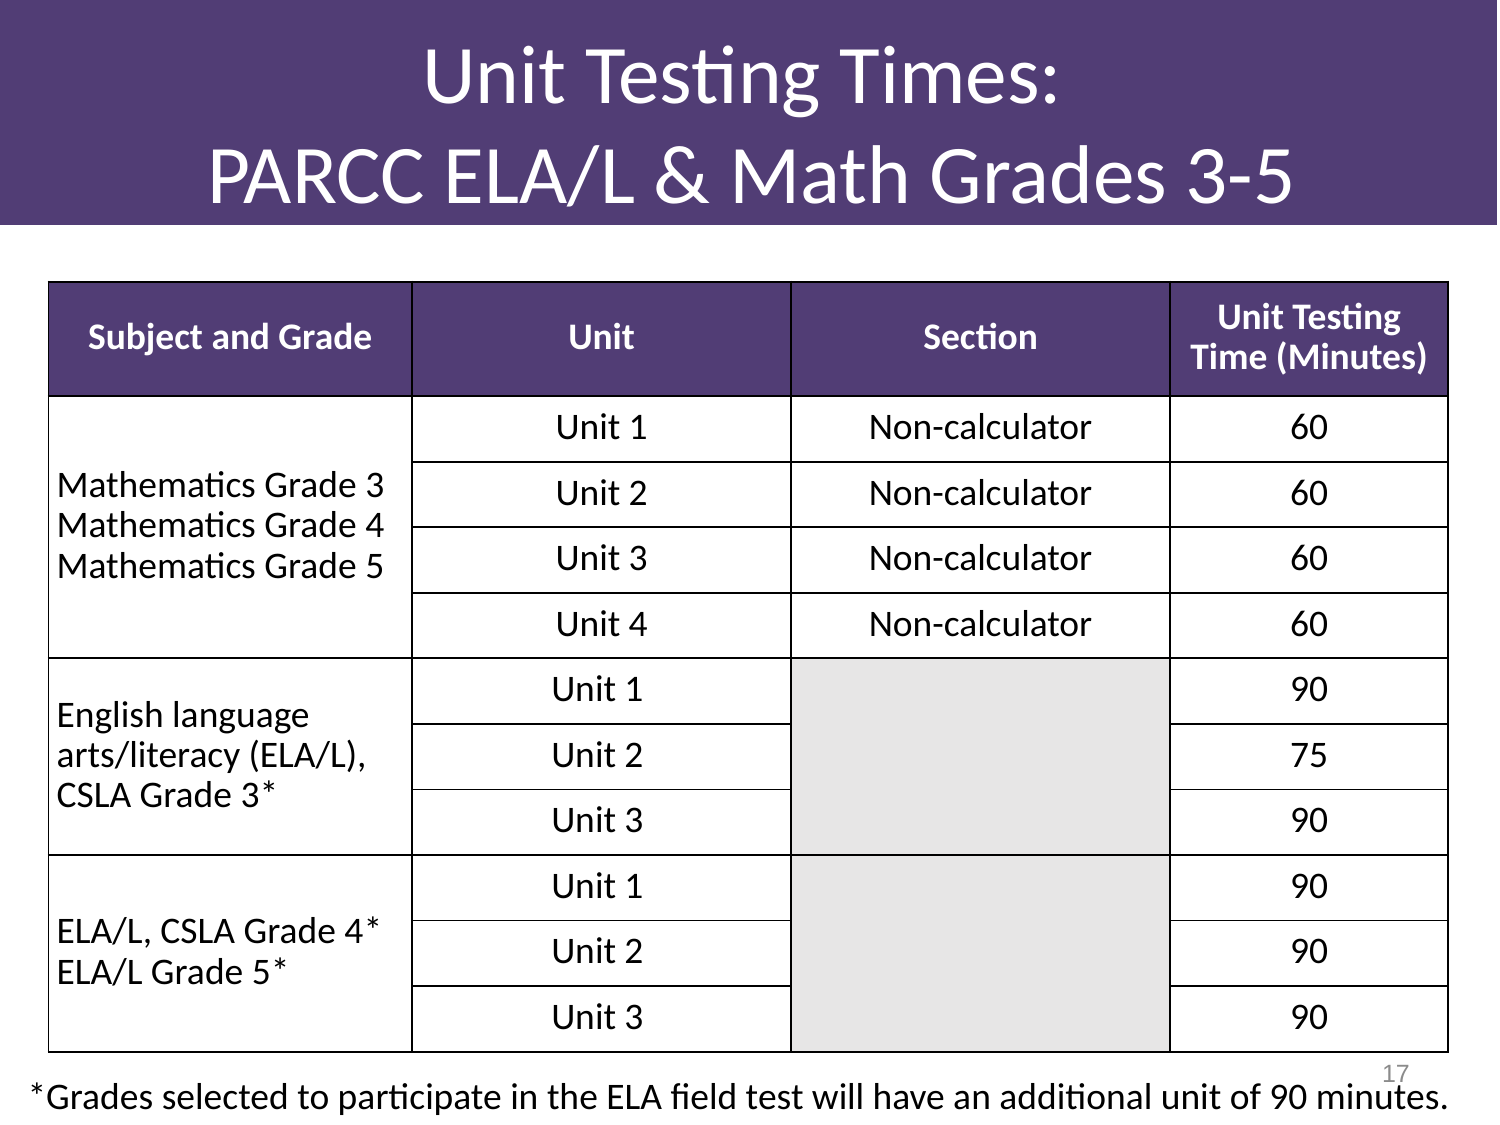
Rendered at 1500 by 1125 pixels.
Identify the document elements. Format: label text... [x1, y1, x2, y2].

table_cell Unit 2 [413, 725, 790, 789]
table_cell 60 [1171, 594, 1447, 657]
table_cell Unit 1 [413, 397, 790, 461]
table_cell Non-calculator [792, 463, 1169, 526]
title Unit Testing Times: PARCC ELA/L & Math Grades 3-5 [1, 0, 1500, 242]
table_header Unit [413, 283, 790, 395]
table_cell 60 [1171, 463, 1447, 526]
table_header Section [792, 283, 1169, 395]
table_cell Non-calculator [792, 397, 1169, 461]
table_header Unit Testing Time (Minutes) [1171, 283, 1447, 395]
slide_number 17 [1074, 1053, 1425, 1064]
table_cell 90 [1171, 856, 1447, 920]
table_cell Unit 3 [413, 528, 790, 592]
table_header Subject and Grade [49, 283, 411, 395]
table_cell 90 [1171, 987, 1447, 1051]
text_box *Grades selected to participate in the ELA field test will have an additional unit of 90 minutes. [12, 1064, 1497, 1125]
table_cell Unit 3 [413, 790, 790, 854]
table_cell 60 [1171, 528, 1447, 592]
table_cell Unit 1 [413, 856, 790, 920]
table_cell Non-calculator [792, 528, 1169, 592]
table_cell Unit 2 [413, 921, 790, 985]
table_cell 90 [1171, 790, 1447, 854]
table_cell English language arts/literacy (ELA/L), CSLA Grade 3* [49, 659, 411, 854]
table_cell 90 [1171, 921, 1447, 985]
table_cell Unit 1 [413, 659, 790, 723]
table_cell ELA/L, CSLA Grade 4* ELA/L Grade 5* [49, 856, 411, 1051]
table_cell 90 [1171, 659, 1447, 723]
table_cell Unit 3 [413, 987, 790, 1051]
table_cell Unit 4 [413, 594, 790, 657]
table_cell 75 [1171, 725, 1447, 789]
table_cell Non-calculator [792, 594, 1169, 657]
table_cell Unit 2 [413, 463, 790, 526]
table_cell [792, 856, 1169, 1051]
table_cell [792, 659, 1169, 854]
table_cell Mathematics Grade 3 Mathematics Grade 4 Mathematics Grade 5 [49, 397, 411, 657]
table_cell 60 [1171, 397, 1447, 461]
